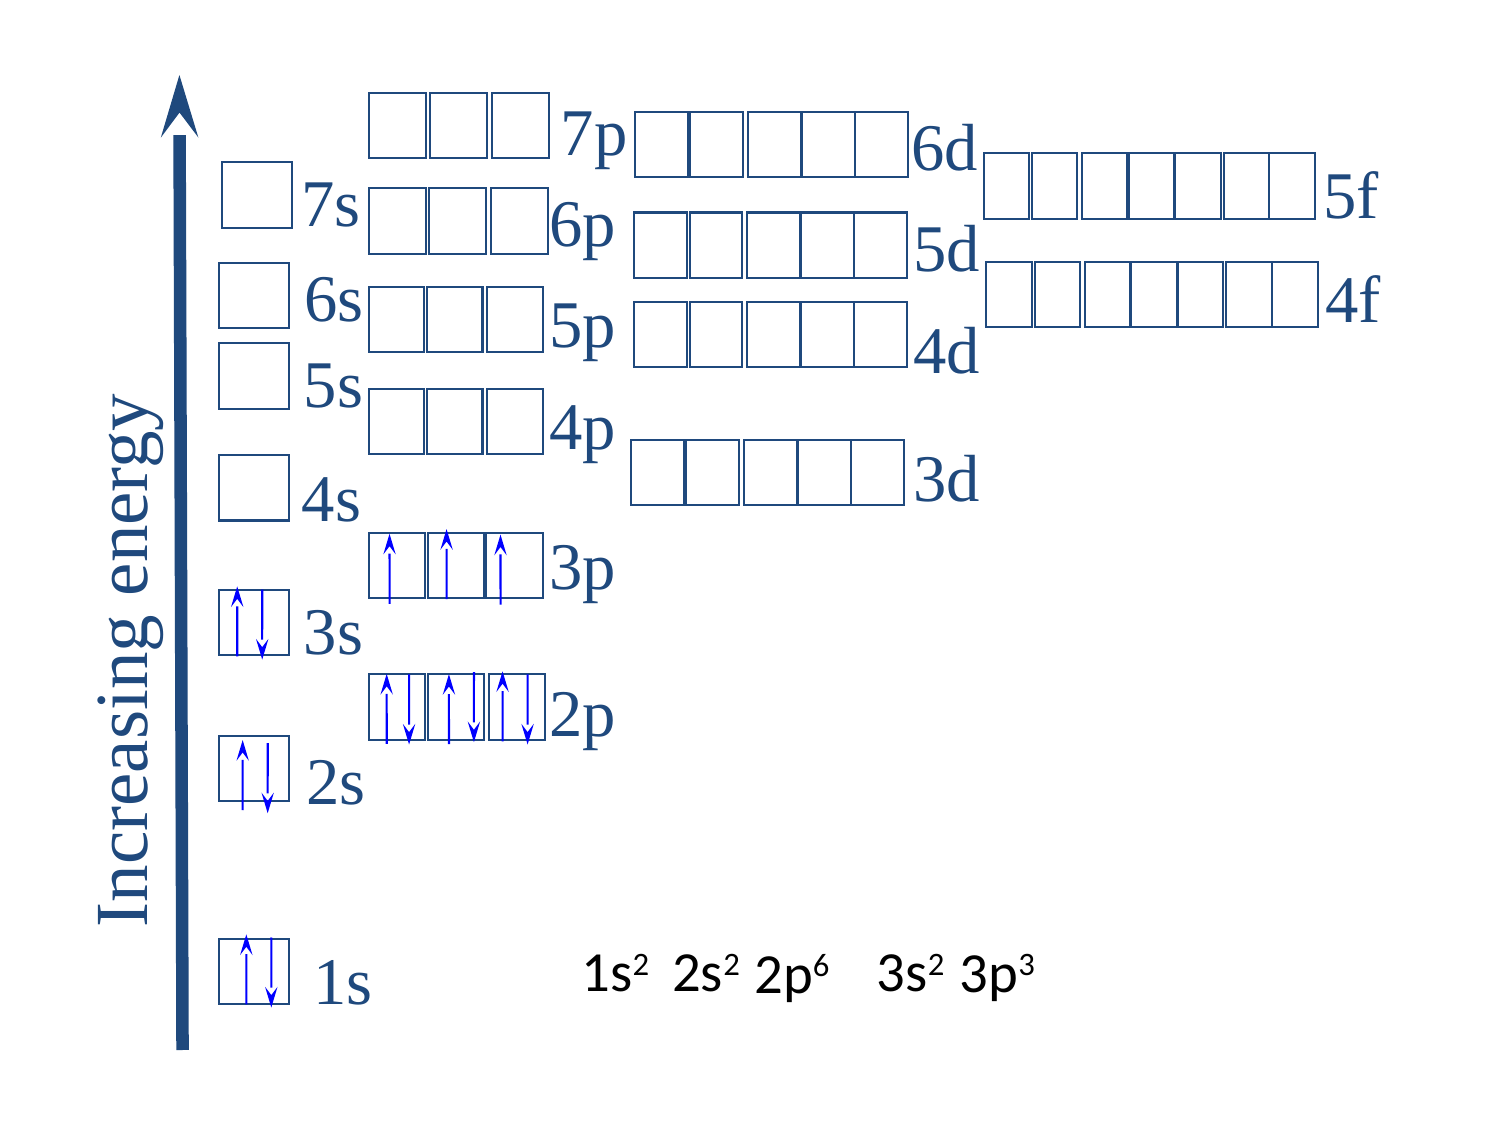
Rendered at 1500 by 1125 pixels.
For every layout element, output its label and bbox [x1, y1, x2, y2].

text_box [64, 74, 1413, 1051]
